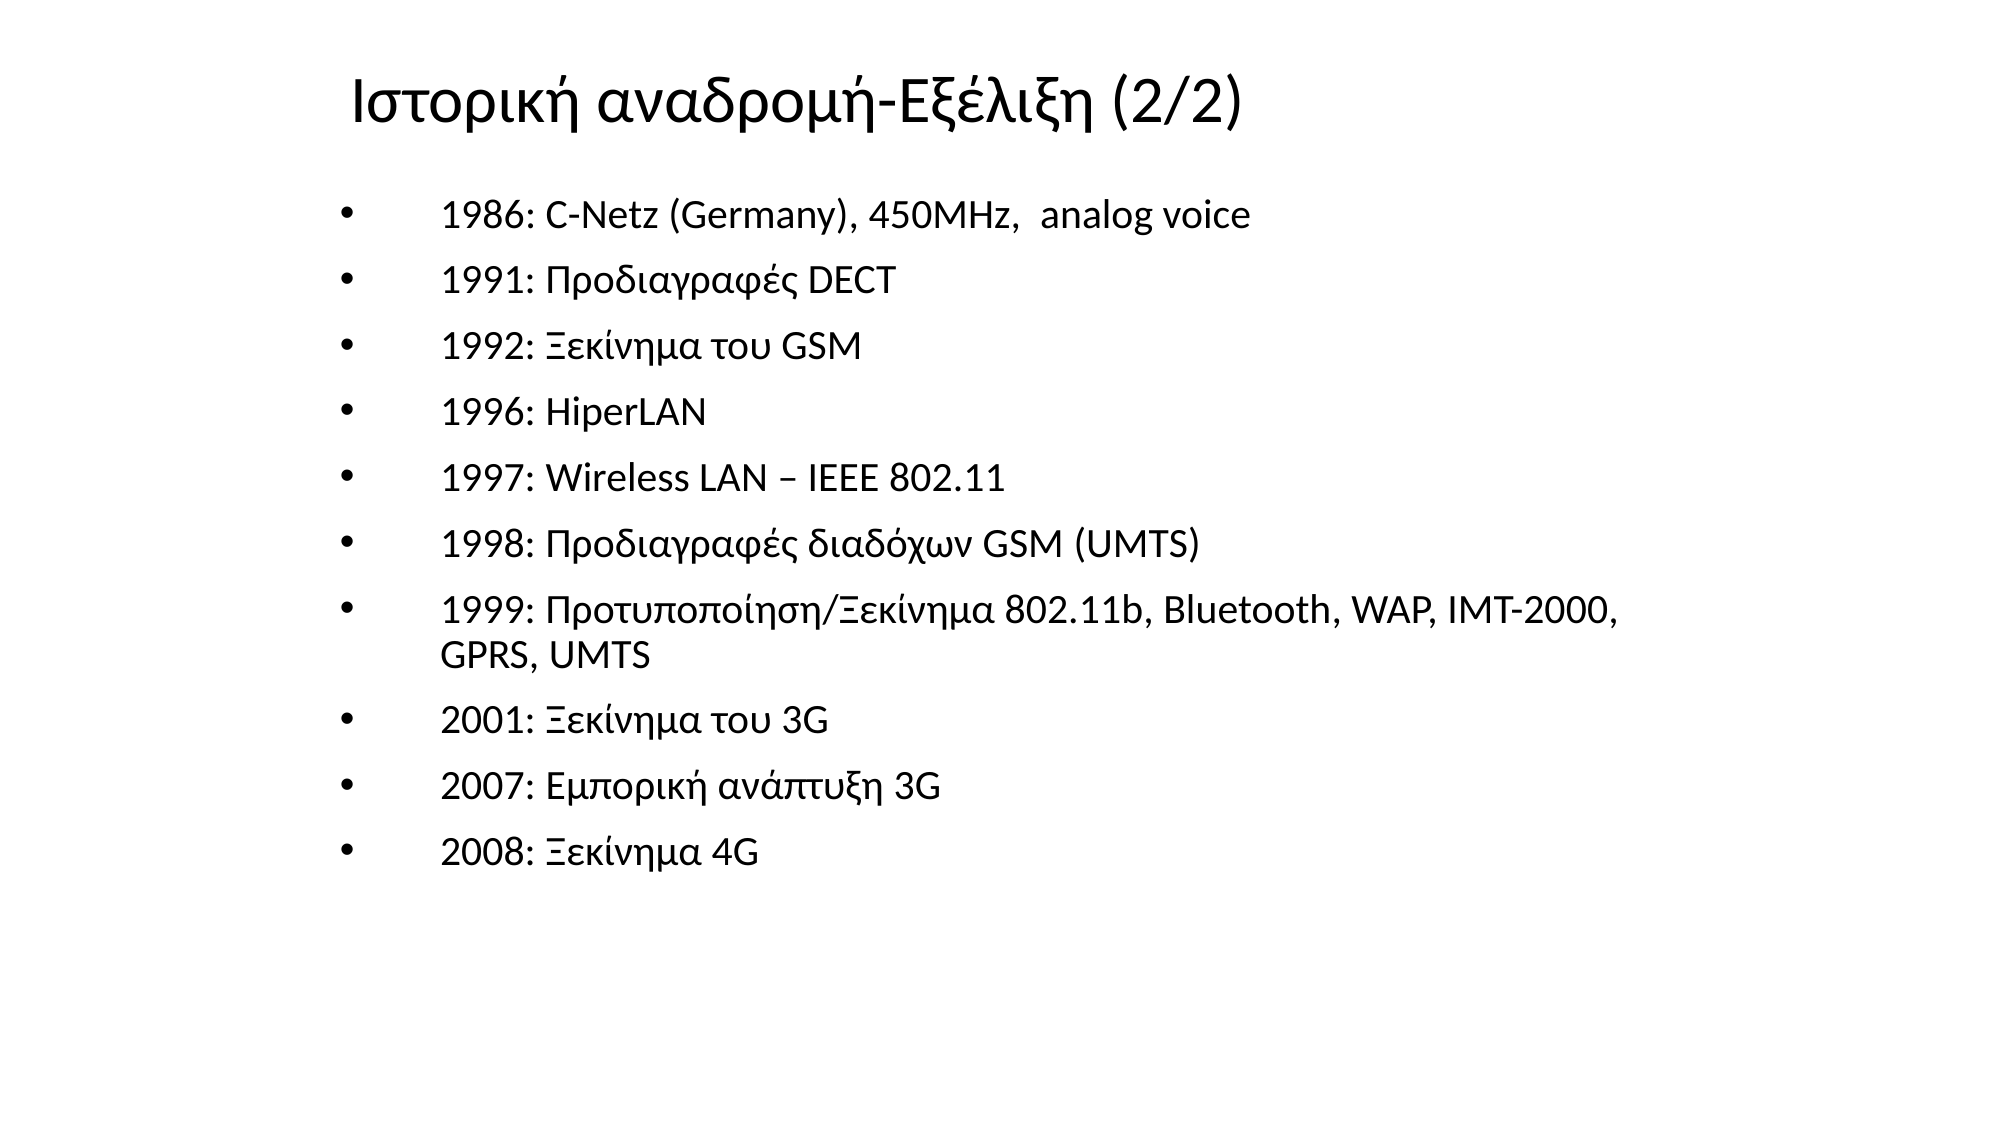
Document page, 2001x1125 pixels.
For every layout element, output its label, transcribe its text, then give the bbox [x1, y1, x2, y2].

list 1986: C-Netz (Germany), 450MHz, analog voice 1991: Προδιαγραφές DECT 1992: Ξεκίνημα του GSM 1996: HiperLAN 1997: Wireless LAN – IEEE 802.11 1998: Προδιαγραφές διαδόχων GSM (UMTS) 1999: Προτυποποίηση/Ξεκίνημα 802.11b, Bluetooth, WAP, IMT-2000, GPRS, UMTS 2001: Ξεκίνημα του 3G 2007: Εμπορική ανάπτυξη 3G 2008: Ξεκίνημα 4G [324, 184, 1675, 1083]
title Ιστορική αναδρομή-Εξέλιξη (2/2) [335, 7, 1686, 195]
